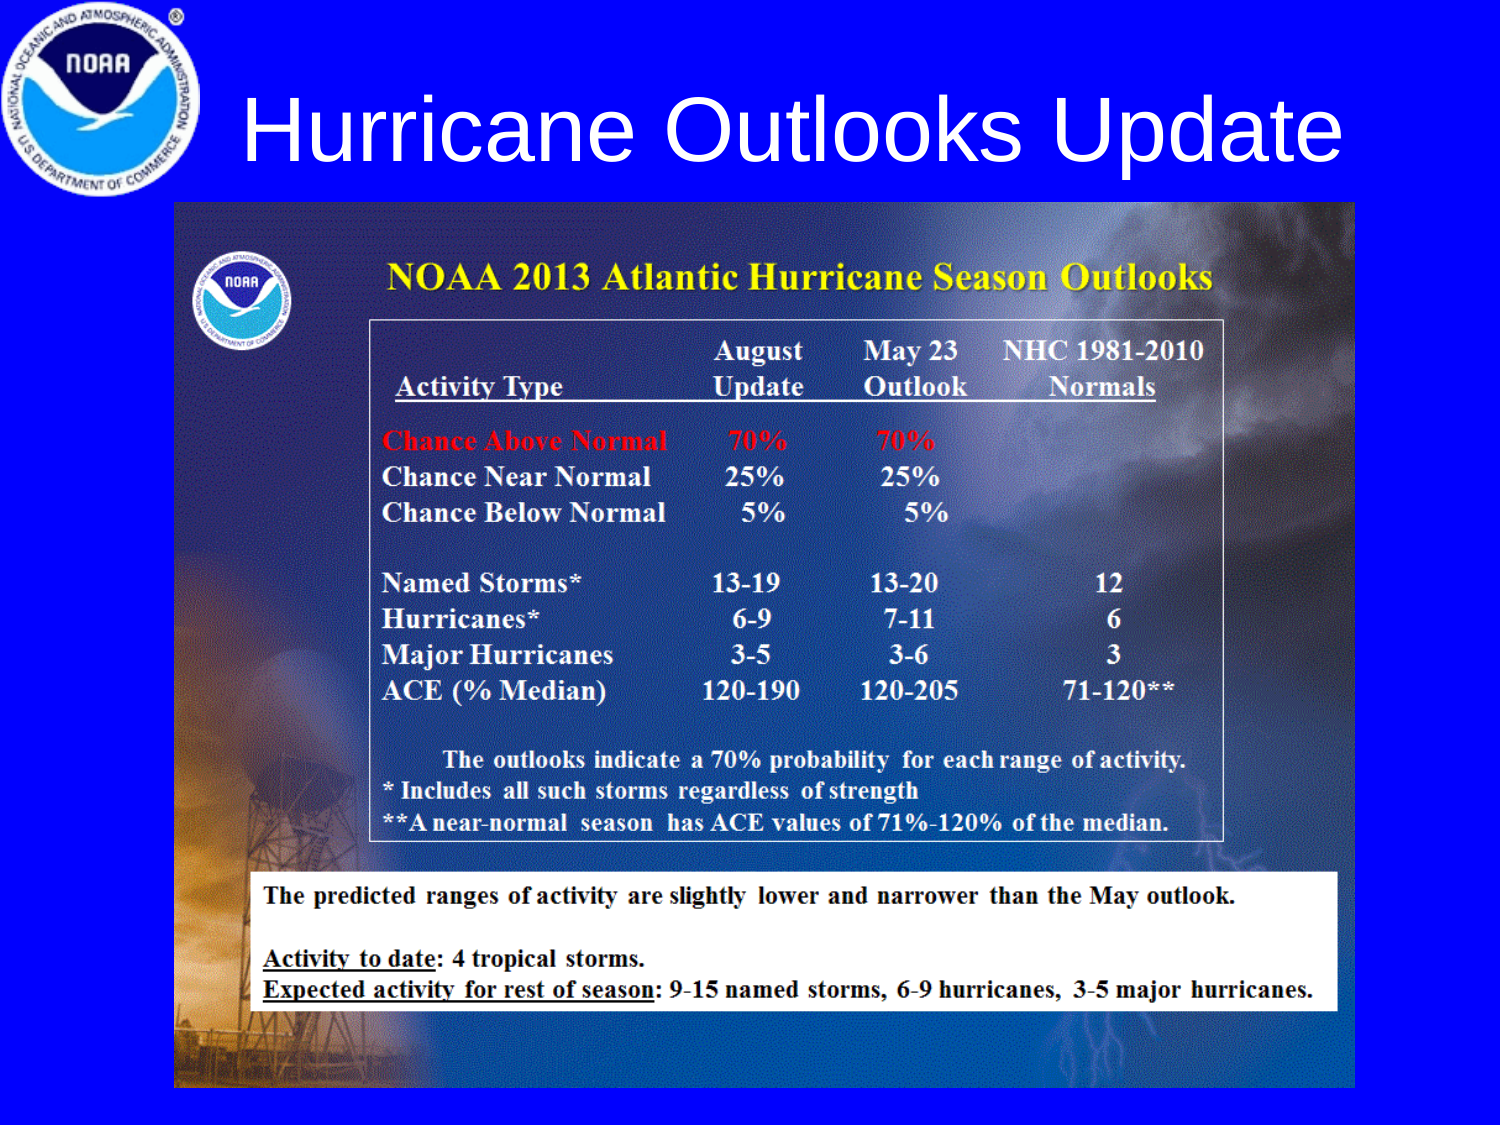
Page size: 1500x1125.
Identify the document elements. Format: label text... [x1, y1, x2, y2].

picture [0, 0, 200, 200]
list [174, 202, 1356, 1088]
title Hurricane Outlooks Update [199, 30, 1388, 219]
